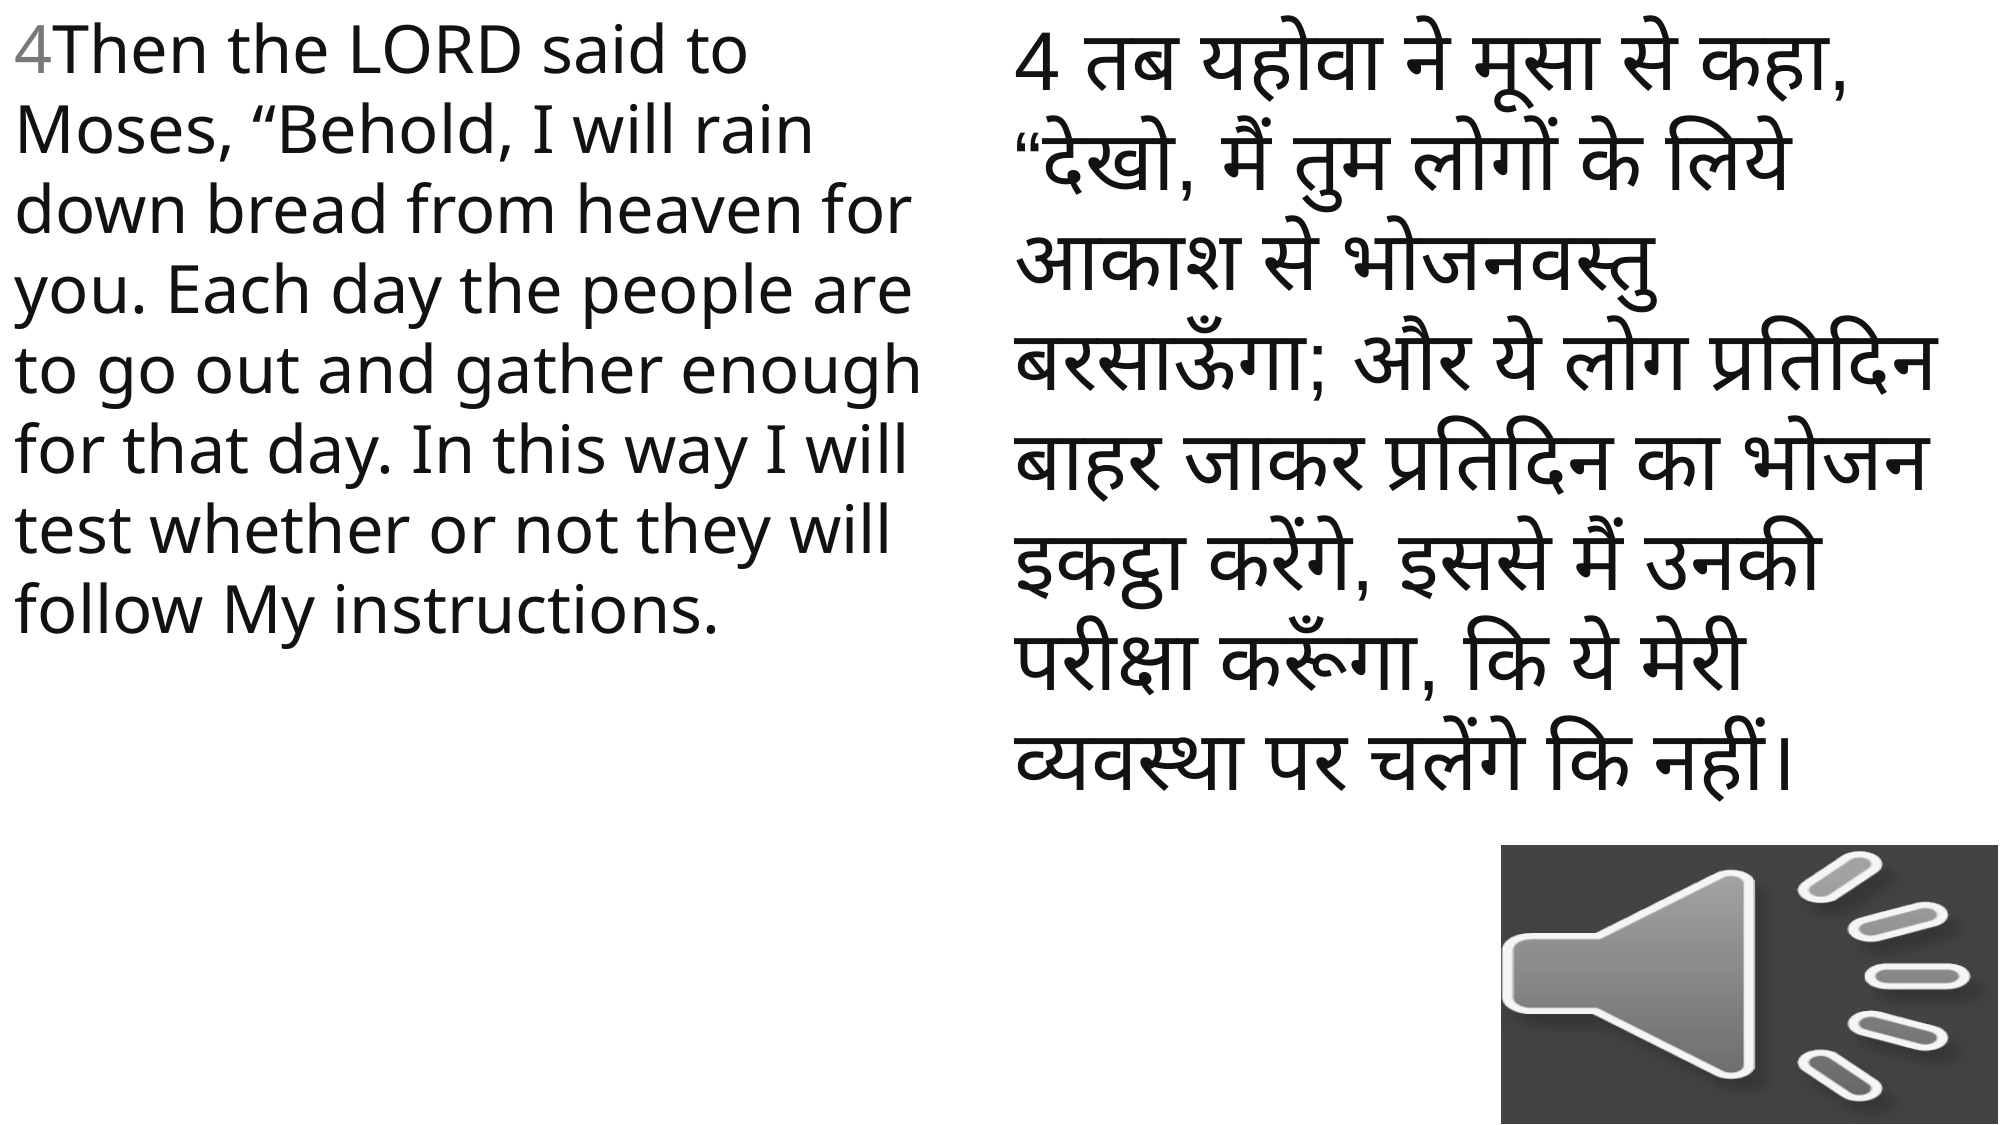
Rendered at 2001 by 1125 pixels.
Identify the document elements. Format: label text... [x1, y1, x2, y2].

text_box 4Then the Lord said to Moses, “Behold, I will rain down bread from heaven for you. Each day the people are to go out and gather enough for that day. In this way I will test whether or not they will follow My instructions. [0, 0, 981, 1125]
picture [1500, 843, 2000, 1125]
text_box 4 तब यहोवा ने मूसा से कहा, “देखो, मैं तुम लोगों के लिये आकाश से भोजनवस्तु बरसाऊँगा; और ये लोग प्रतिदिन बाहर जाकर प्रतिदिन का भोजन इकट्ठा करेंगे, इससे मैं उनकी परीक्षा करूँगा, कि ये मेरी व्यवस्था पर चलेंगे कि नहीं। [999, 0, 2000, 1125]
